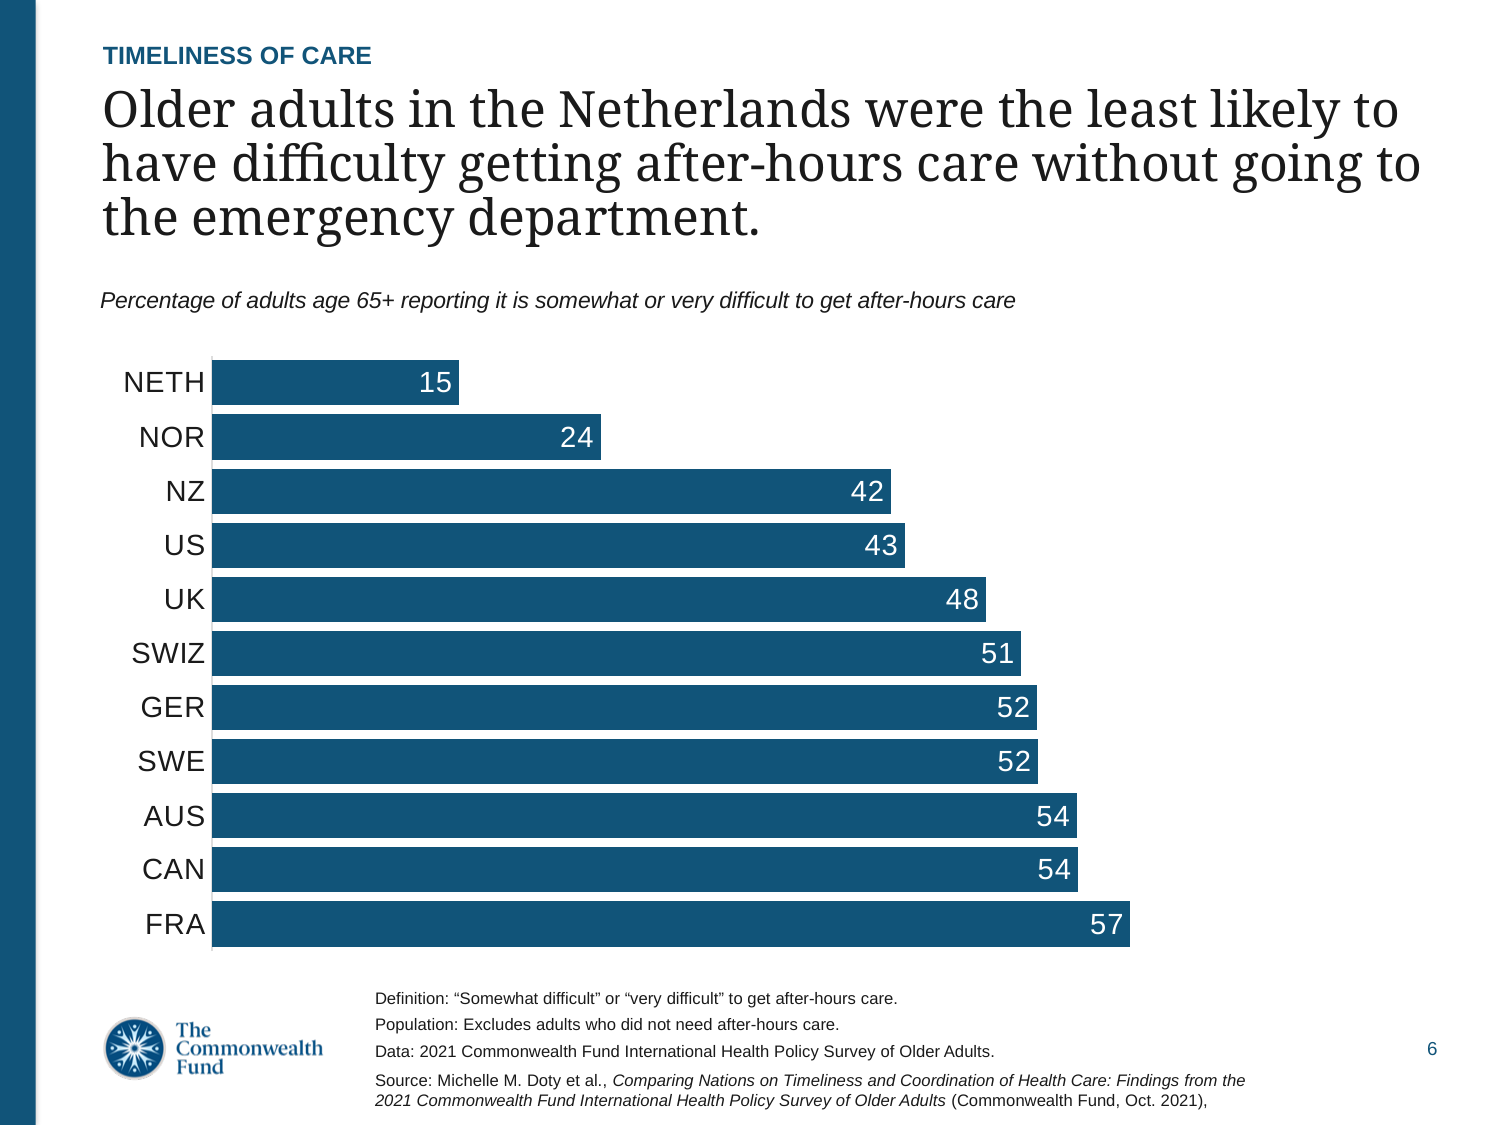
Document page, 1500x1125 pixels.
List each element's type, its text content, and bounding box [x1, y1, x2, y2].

subtitle TIMELINESS OF CARE [102, 29, 1402, 70]
list Percentage of adults age 65+ reporting it is somewhat or very difficult to get after-hours care [100, 286, 1431, 327]
chart [102, 331, 1431, 963]
title Older adults in the Netherlands were the least likely to have difficulty getting after-hours care without going to the emergency department. [102, 84, 1431, 205]
list Definition: “Somewhat difficult” or “very difficult” to get after-hours care. Population: Excludes adults who did not need after-hours care. Data: 2021 Commonwealth Fund International Health Policy Survey of Older Adults. [375, 971, 1365, 1061]
picture [81, 998, 349, 1123]
